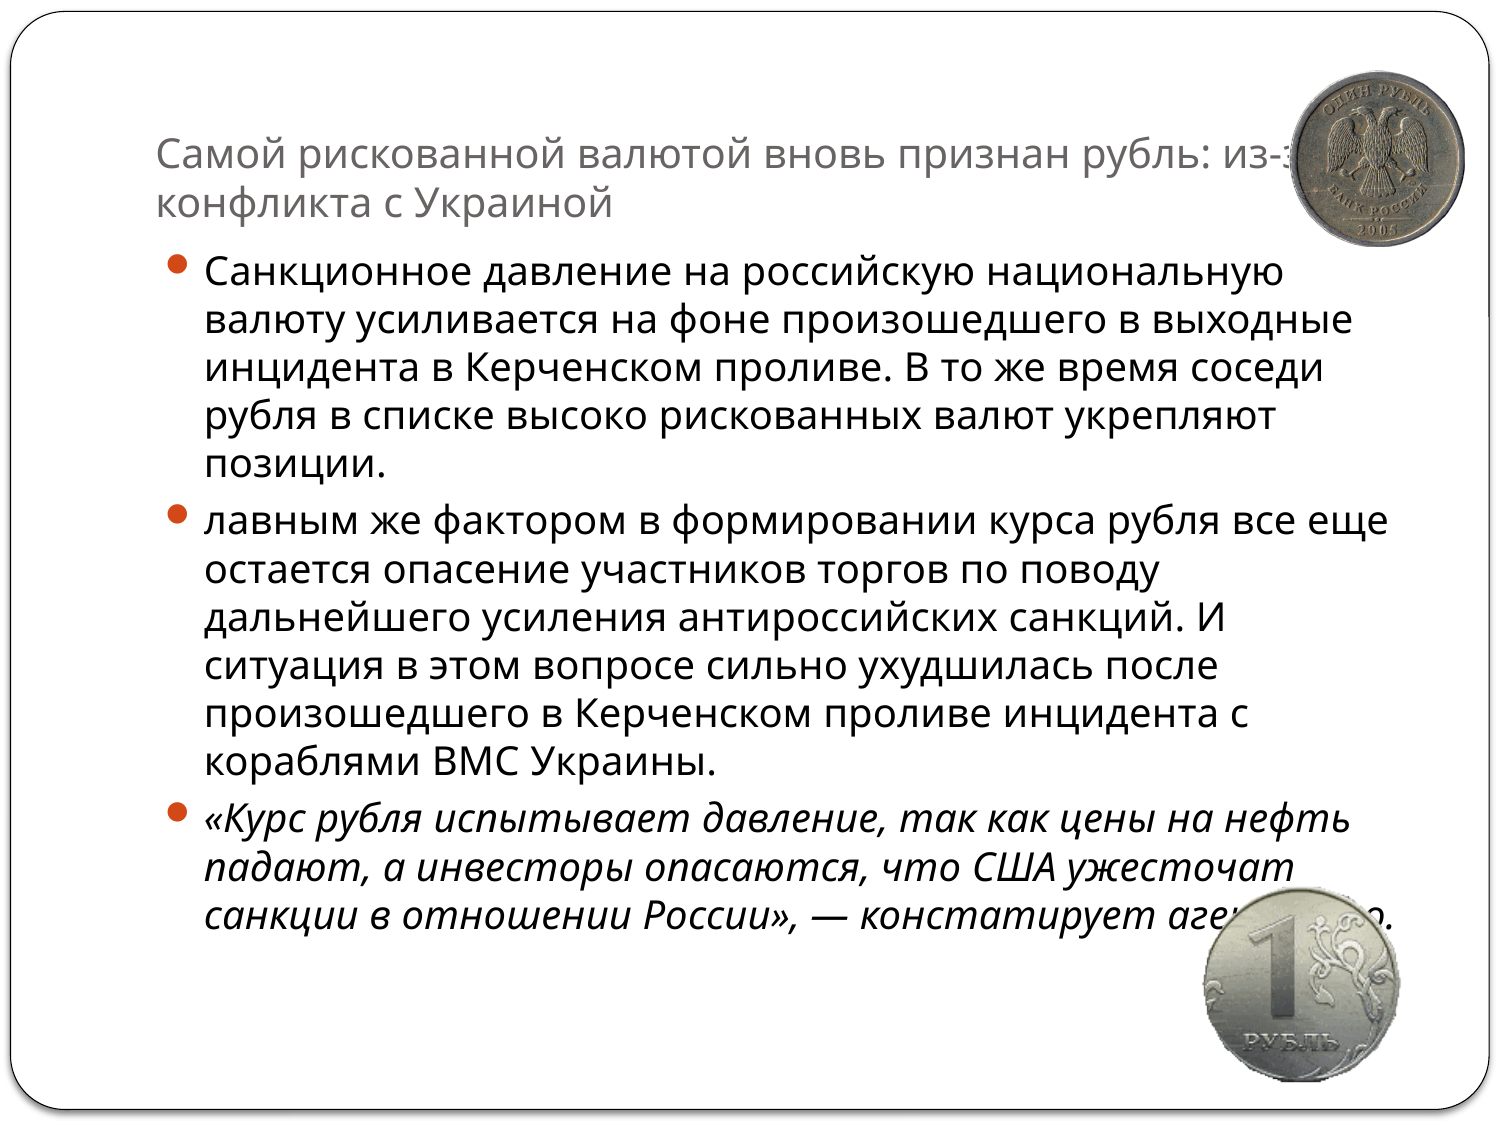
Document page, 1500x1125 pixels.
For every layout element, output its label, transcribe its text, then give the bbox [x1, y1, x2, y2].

picture [1159, 843, 1442, 1125]
title Самой рискованной валютой вновь признан рубль: из-за конфликта с Украиной [140, 117, 1283, 305]
list Санкционное давление на российскую национальную валюту усиливается на фоне произошедшего в выходные инцидента в Керченском проливе. В то же время соседи рубля в списке высоко рискованных валют укрепляют позиции. лавным же фактором в формировании курса рубля все еще остается опасение участников торгов по поводу дальнейшего усиления антироссийских санкций. И ситуация в этом вопросе сильно ухудшилась после произошедшего в Керченском проливе инцидента с кораблями ВМС Украины. «Курс рубля испытывает давление, так как цены на нефть падают, а инвесторы опасаются, что США ужесточат санкции в отношении России», — констатирует агентство. [150, 237, 1425, 988]
picture [1288, 70, 1466, 247]
